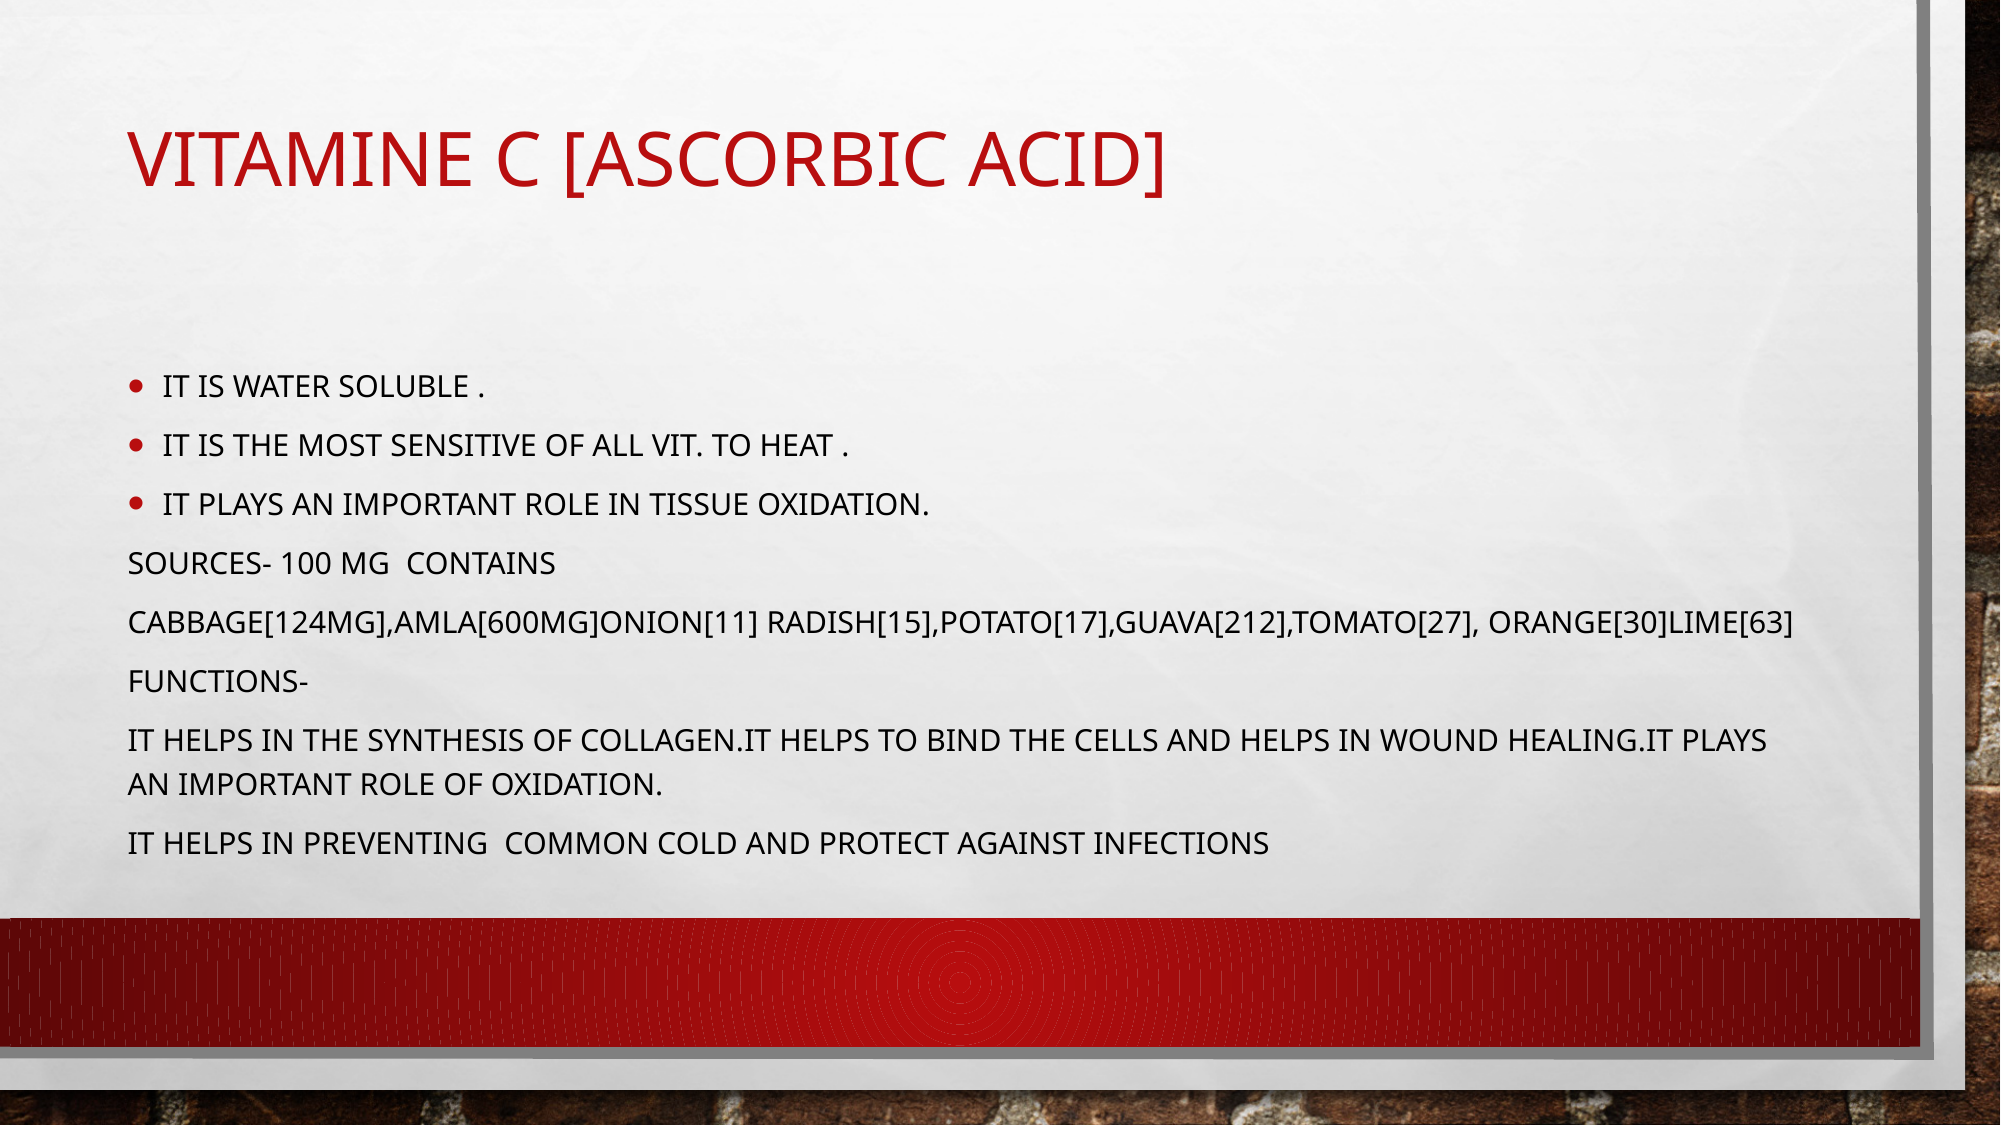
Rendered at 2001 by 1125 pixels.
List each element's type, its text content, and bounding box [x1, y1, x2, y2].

title VITAMINE C [ASCORBIC ACID] [112, 112, 1818, 302]
list It is water soluble . It is the most sensitive of all vit. to heat . It plays an important role in tissue oxidation. SOURCES- 100 mg contains cabbage[124mg],amla[600mg]onion[11] radish[15],potato[17],guava[212],tomato[27], orange[30]lime[63] Functions- It helps in the synthesis of collagen.it helps to bind the cells and helps in wound healing.it plays an important role of oxidation. It helps in preventing common cold and protect against infections [112, 338, 1818, 882]
picture [0, 0, 2000, 1125]
